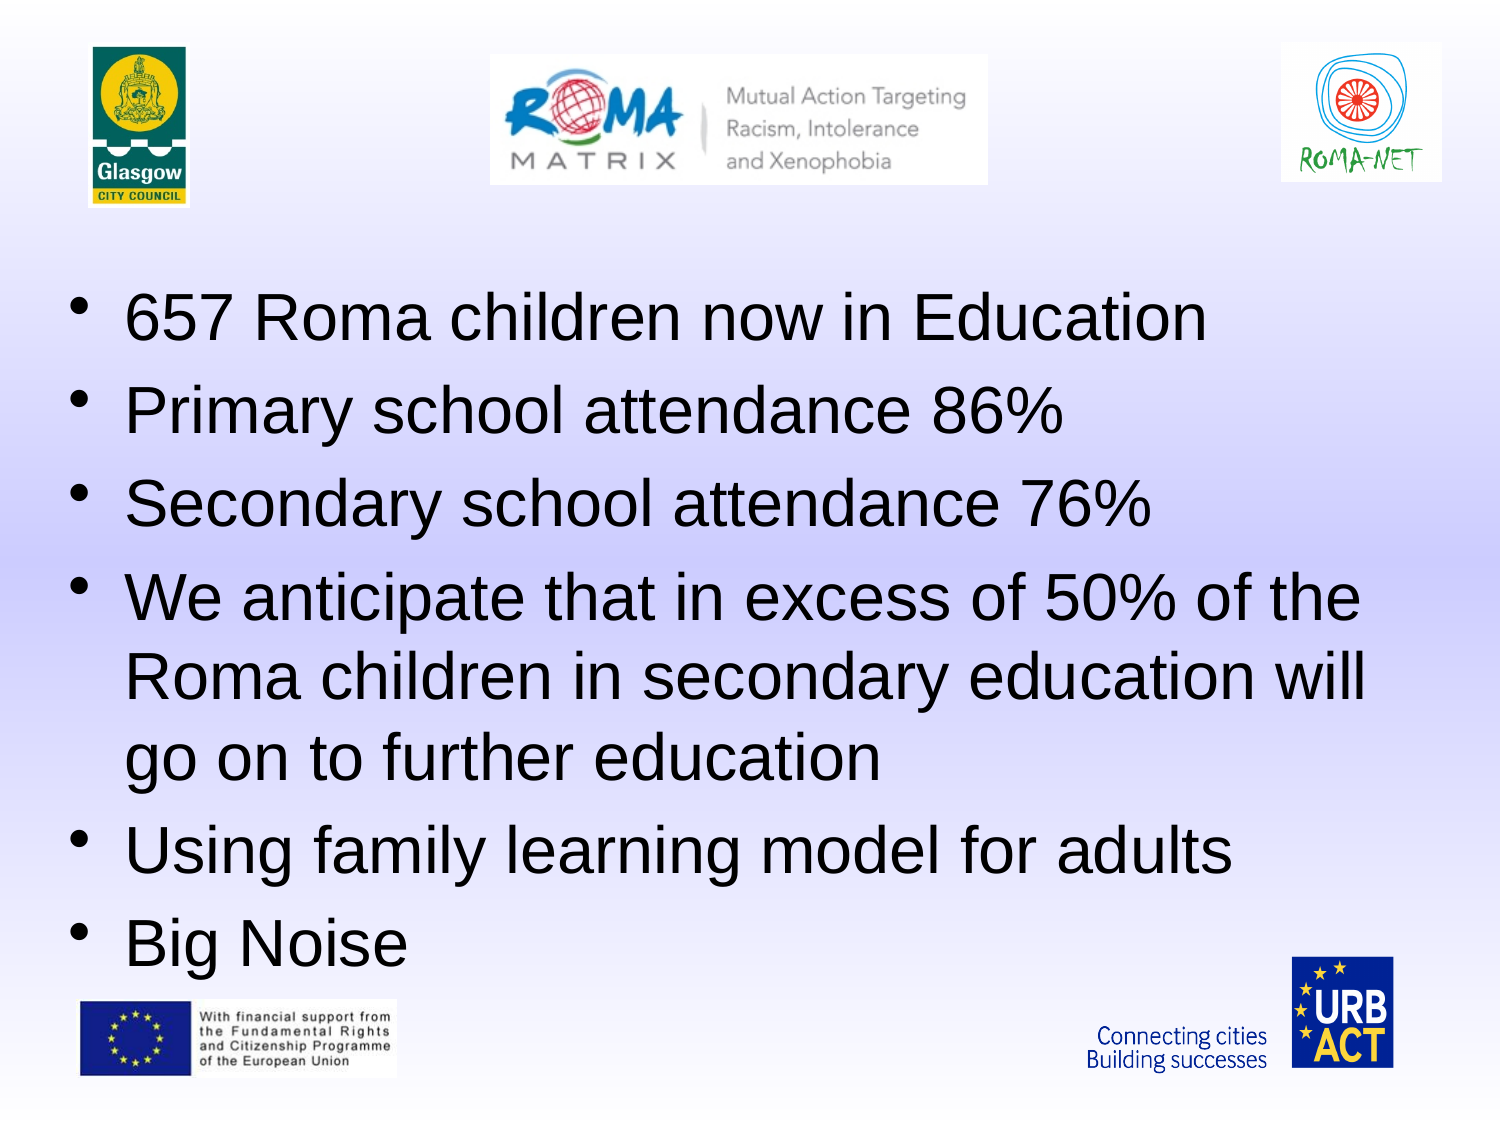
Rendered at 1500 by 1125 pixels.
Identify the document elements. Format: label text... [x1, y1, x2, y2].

picture [1281, 42, 1442, 182]
picture [76, 999, 397, 1078]
picture [1057, 988, 1424, 1101]
picture [490, 54, 988, 172]
list 657 Roma children now in Education Primary school attendance 86% Secondary school attendance 76% We anticipate that in excess of 50% of the Roma children in secondary education will go on to further education Using family learning model for adults Big Noise [52, 172, 1424, 988]
picture [88, 42, 190, 172]
